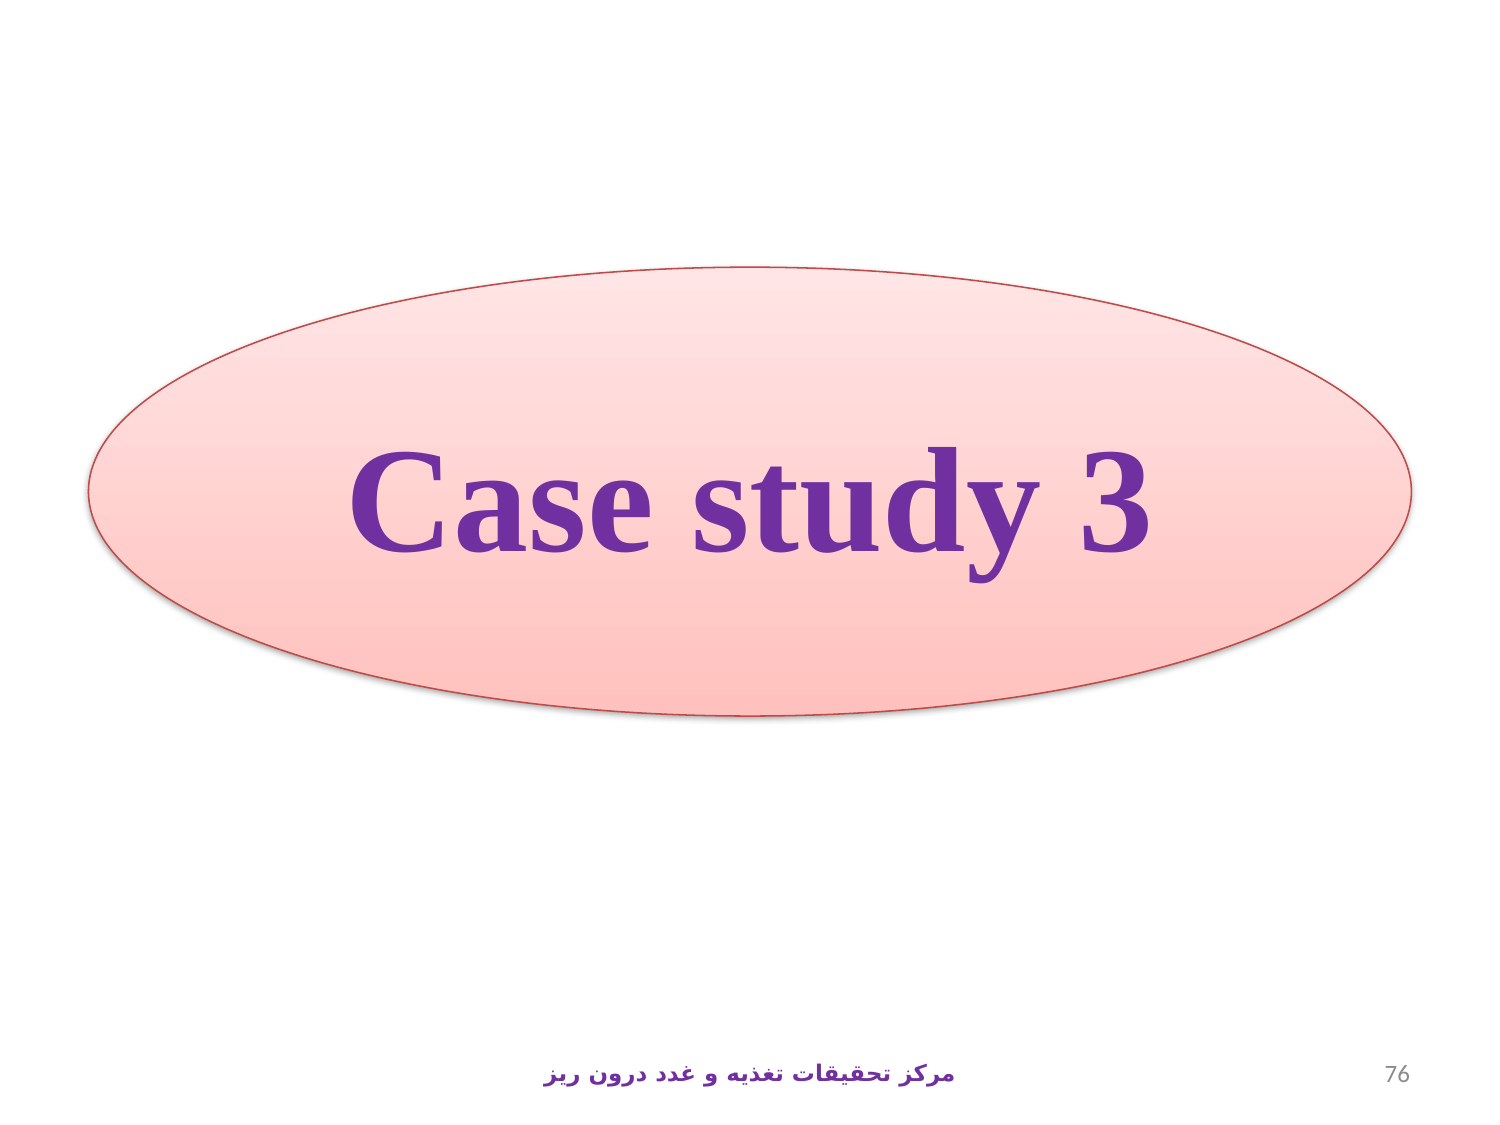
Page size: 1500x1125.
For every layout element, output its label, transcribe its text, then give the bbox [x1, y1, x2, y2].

slide_number 76 [1074, 1042, 1425, 1103]
footer مرکز تحقیقات تغذیه و غدد درون ریز [512, 1042, 988, 1103]
text_box Case study 3 [87, 266, 1413, 717]
